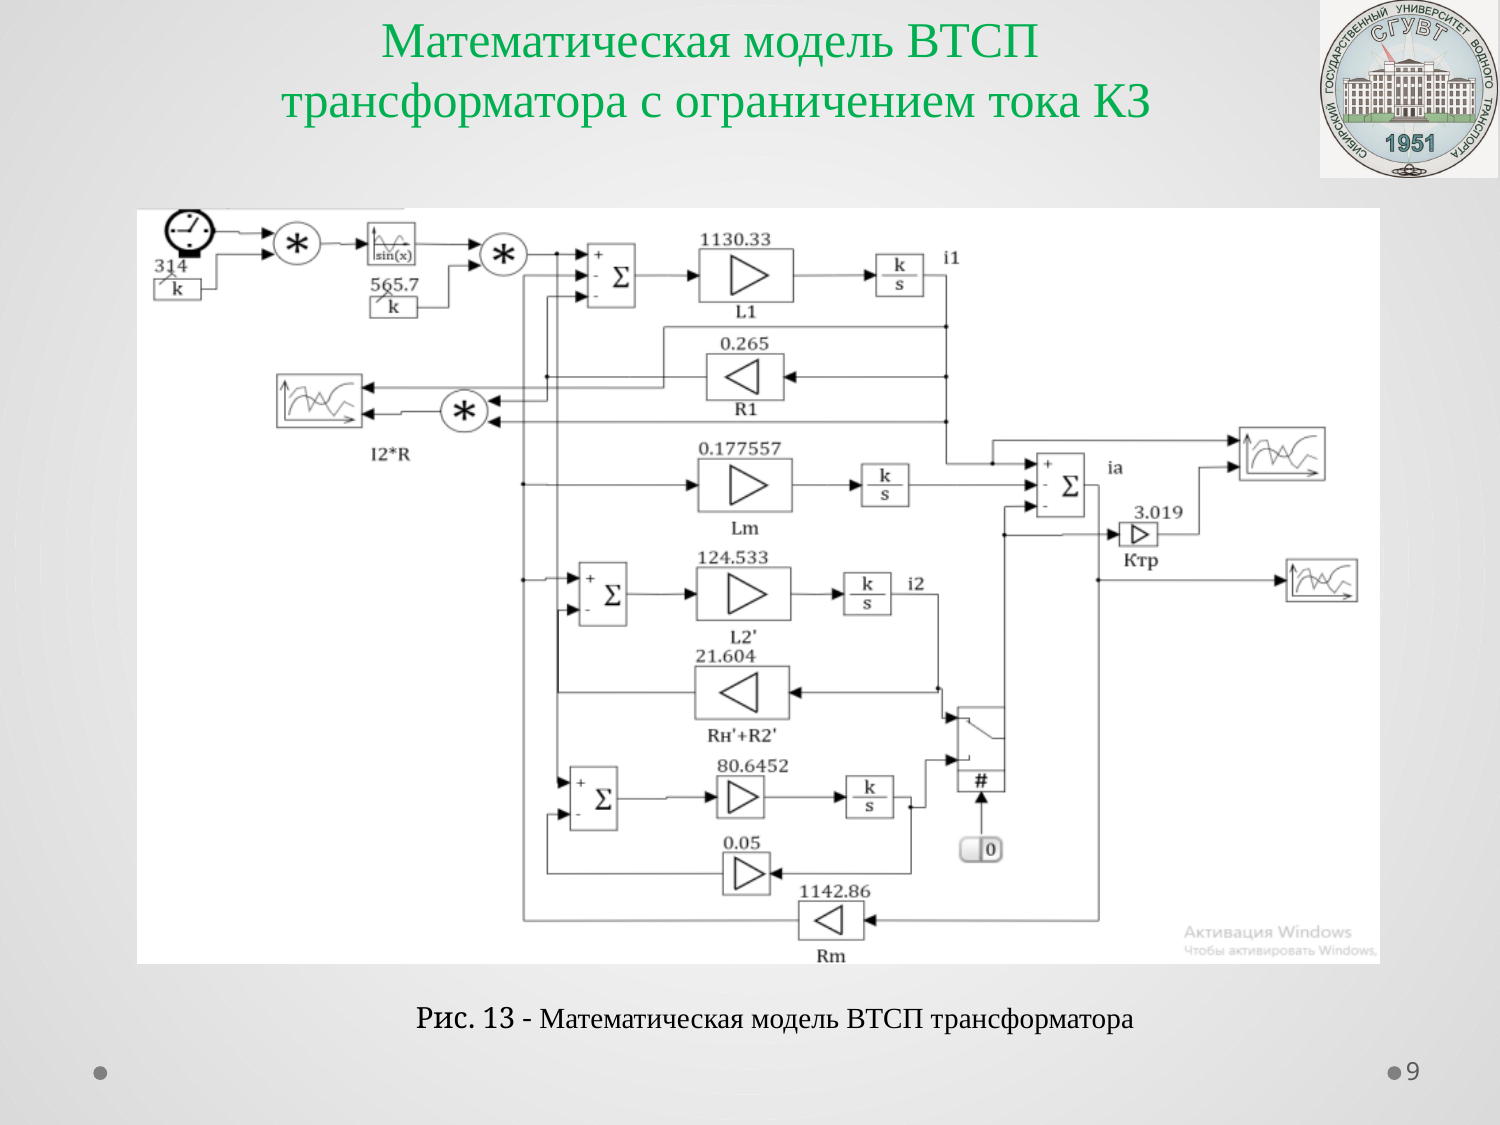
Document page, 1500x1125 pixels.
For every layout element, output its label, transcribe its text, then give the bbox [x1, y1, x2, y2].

picture [1319, 0, 1498, 178]
slide_number 9 [1401, 1042, 1494, 1103]
picture [137, 207, 1380, 965]
text_box Математическая модель ВТСП трансформатора с ограничением тока КЗ [53, 0, 1317, 107]
text_box Рис. 13 - Математическая модель ВТСП трансформатора [401, 992, 1150, 1042]
